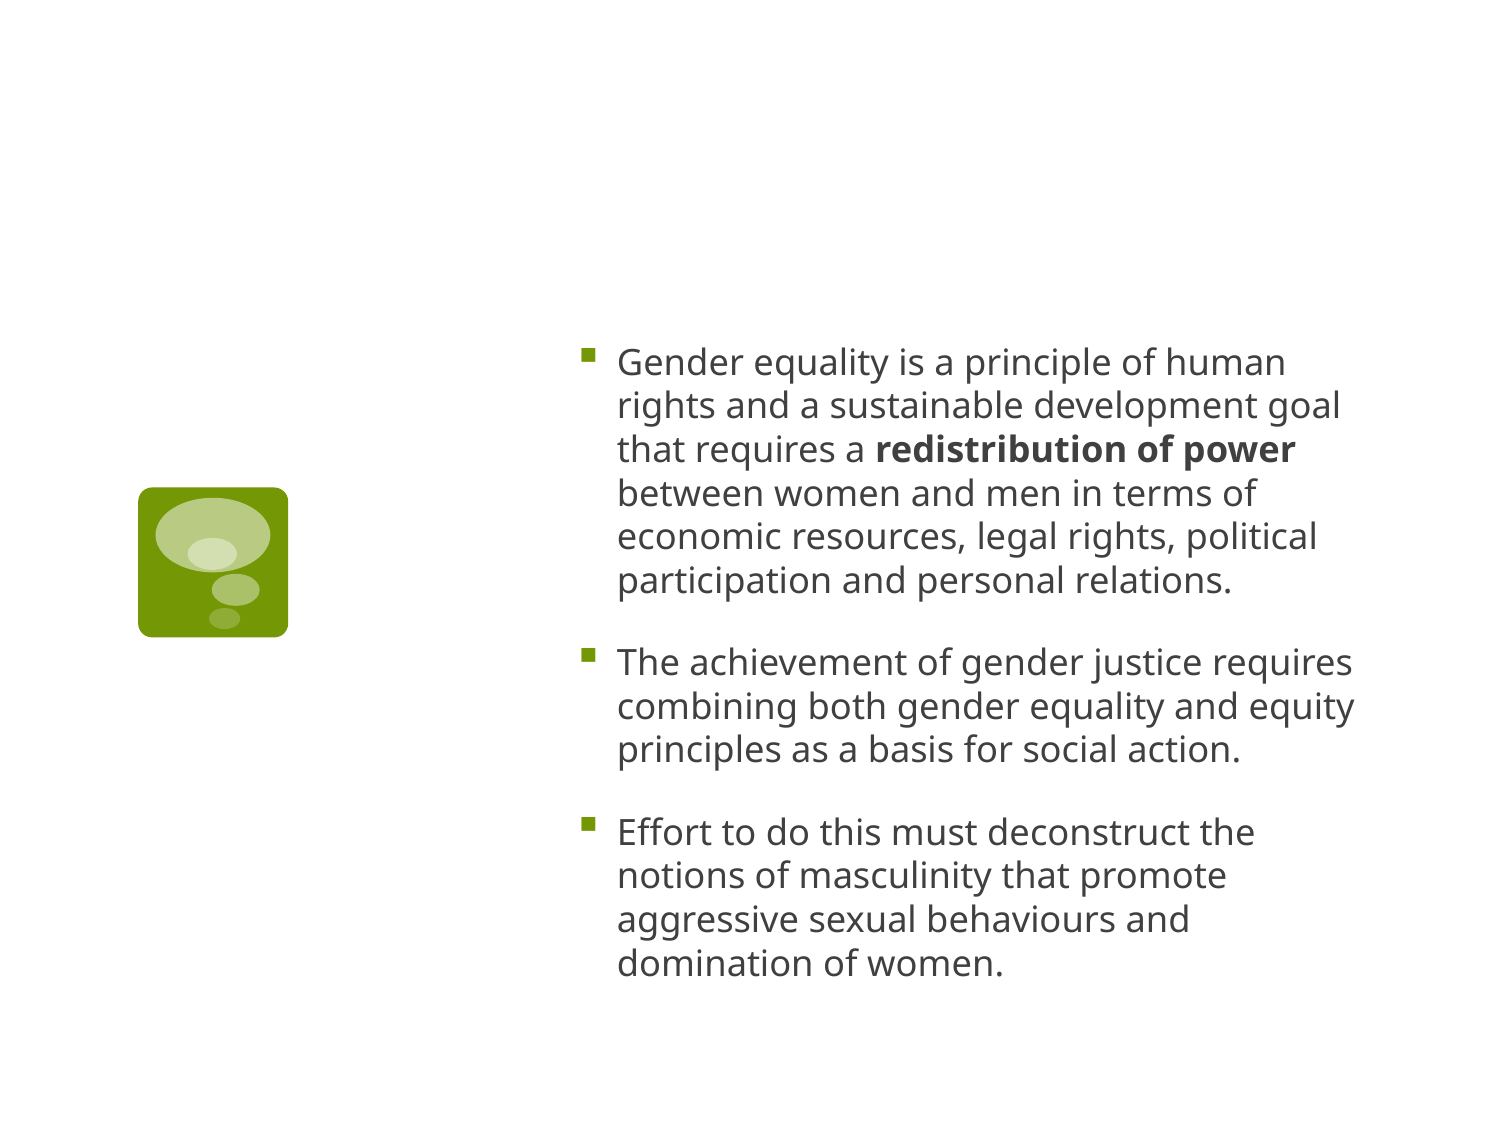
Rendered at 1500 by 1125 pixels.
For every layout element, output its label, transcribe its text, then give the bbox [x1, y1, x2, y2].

list Gender equality is a principle of human rights and a sustainable development goal that requires a redistribution of power between women and men in terms of economic resources, legal rights, political participation and personal relations. The achievement of gender justice requires combining both gender equality and equity principles as a basis for social action. Effort to do this must deconstruct the notions of masculinity that promote aggressive sexual behaviours and domination of women. [562, 331, 1374, 1005]
